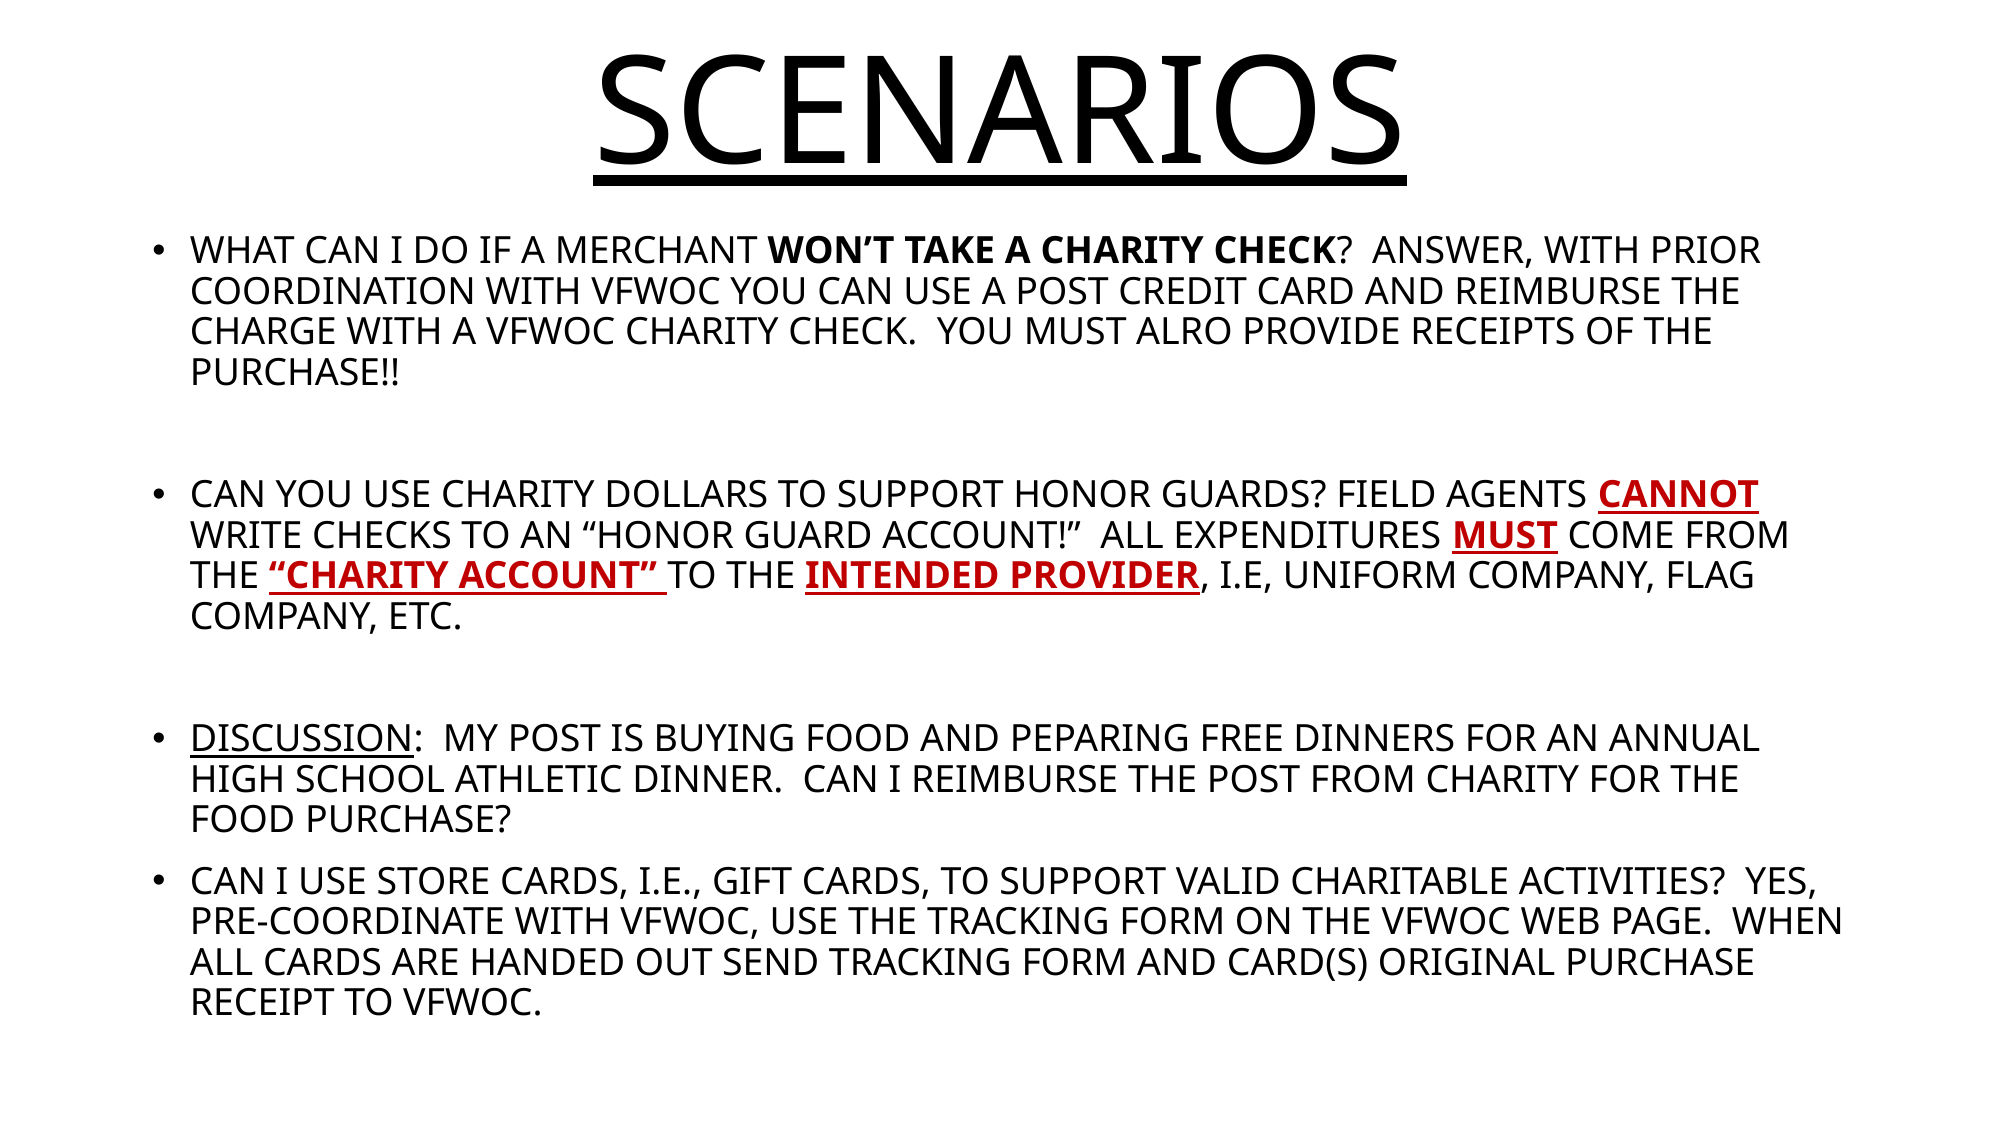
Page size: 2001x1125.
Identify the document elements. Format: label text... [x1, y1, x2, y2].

list WHAT CAN I DO IF A MERCHANT WON’T TAKE A CHARITY CHECK? ANSWER, WITH PRIOR COORDINATION WITH VFWOC YOU CAN USE A POST CREDIT CARD AND REIMBURSE THE CHARGE WITH A VFWOC CHARITY CHECK. YOU MUST ALRO PROVIDE RECEIPTS OF THE PURCHASE!! CAN YOU USE CHARITY DOLLARS TO SUPPORT HONOR GUARDS? FIELD AGENTS CANNOT WRITE CHECKS TO AN “HONOR GUARD ACCOUNT!” ALL EXPENDITURES MUST COME FROM THE “CHARITY ACCOUNT” TO THE INTENDED PROVIDER, I.E, UNIFORM COMPANY, FLAG COMPANY, ETC. DISCUSSION: MY POST IS BUYING FOOD AND PEPARING FREE DINNERS FOR AN ANNUAL HIGH SCHOOL ATHLETIC DINNER. CAN I REIMBURSE THE POST FROM CHARITY FOR THE FOOD PURCHASE? CAN I USE STORE CARDS, I.E., GIFT CARDS, TO SUPPORT VALID CHARITABLE ACTIVITIES? YES, PRE-COORDINATE WITH VFWOC, USE THE TRACKING FORM ON THE VFWOC WEB PAGE. WHEN ALL CARDS ARE HANDED OUT SEND TRACKING FORM AND CARD(S) ORIGINAL PURCHASE RECEIPT TO VFWOC. [137, 224, 1863, 990]
title SCENARIOS [137, 6, 1863, 224]
